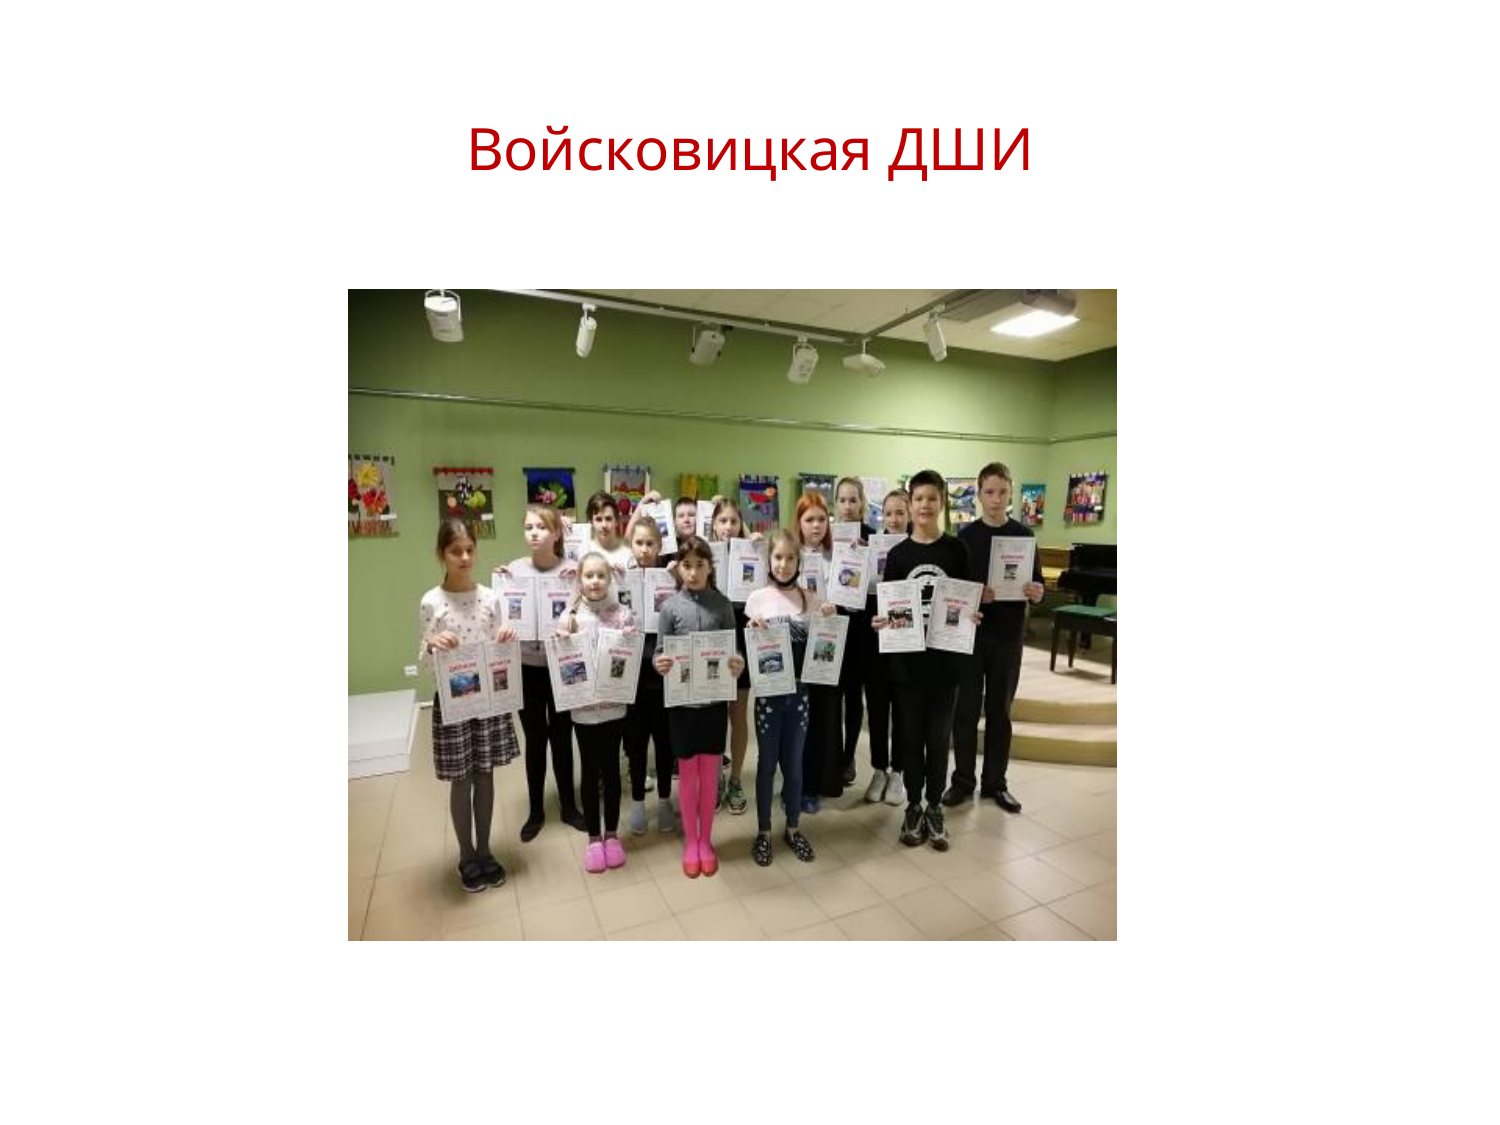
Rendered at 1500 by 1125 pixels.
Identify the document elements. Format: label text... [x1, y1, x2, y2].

picture [347, 289, 1117, 941]
title Войсковицкая ДШИ [50, 97, 1450, 223]
